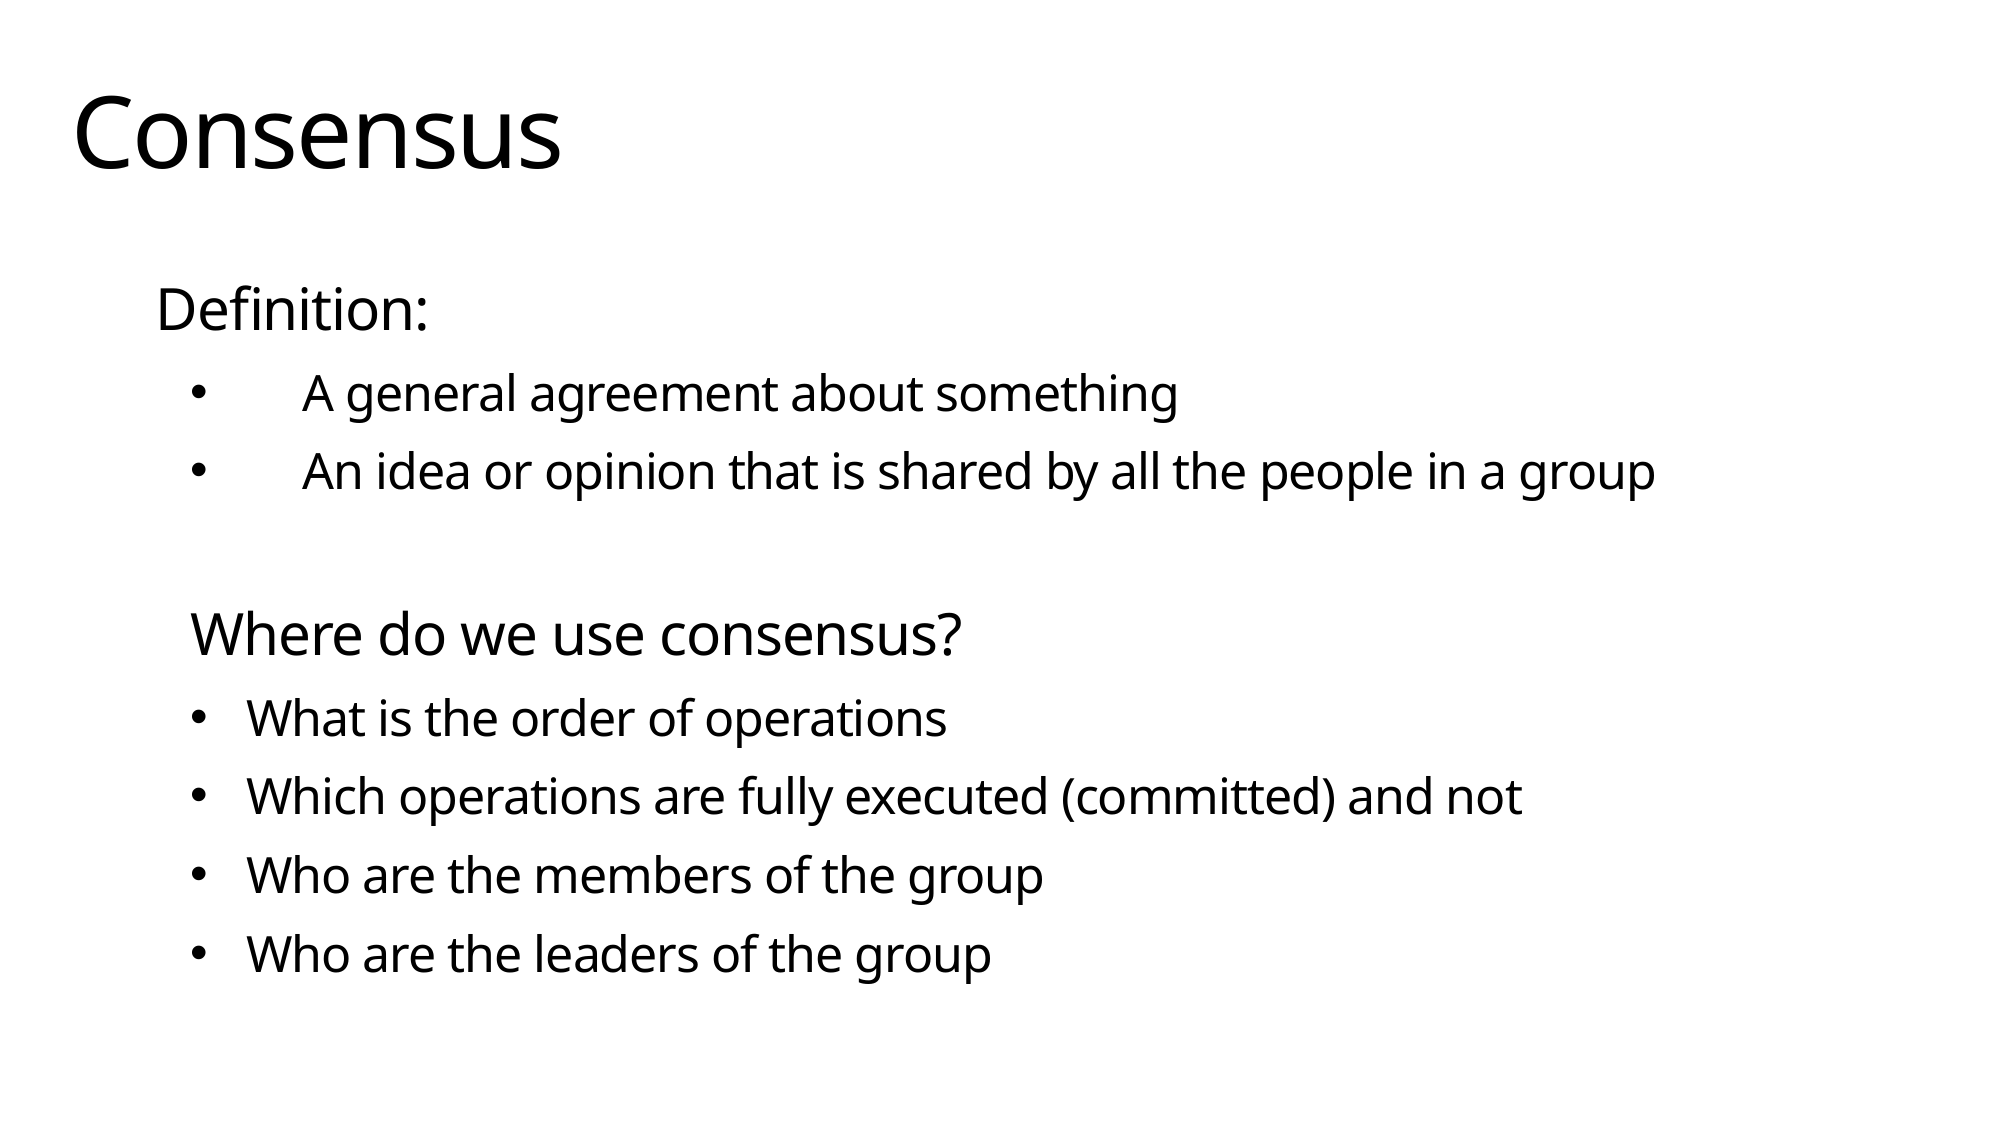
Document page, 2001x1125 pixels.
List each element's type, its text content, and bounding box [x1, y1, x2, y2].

list Definition: A general agreement about something An idea or opinion that is shared by all the people in a group Where do we use consensus? What is the order of operations Which operations are fully executed (committed) and not Who are the members of the group Who are the leaders of the group [149, 266, 1753, 1063]
title Consensus [56, 19, 1951, 196]
